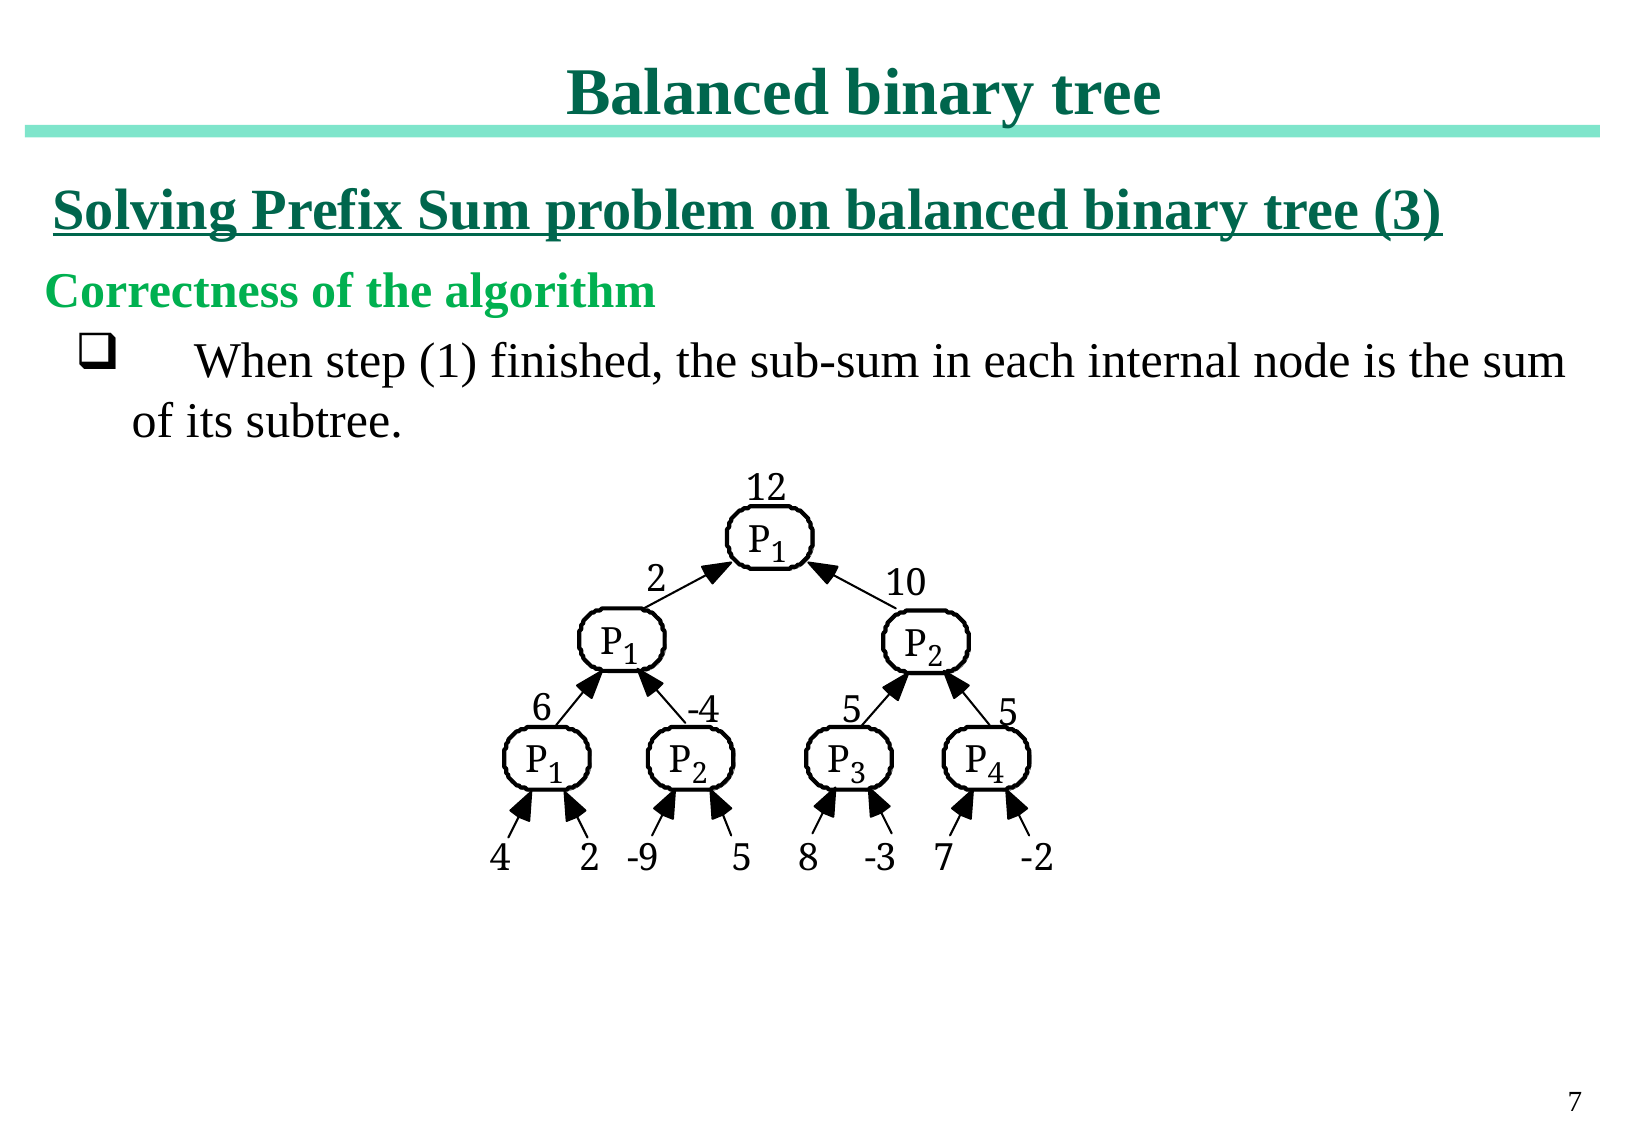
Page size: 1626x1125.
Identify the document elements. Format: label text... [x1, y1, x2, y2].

title Solving Prefix Sum problem on balanced binary tree (3) [37, 149, 1625, 263]
picture [487, 462, 1059, 888]
slide_number 7 [1524, 1050, 1625, 1125]
list Correctness of the algorithm When step (1) finished, the sub-sum in each internal node is the sum of its subtree. [29, 249, 1600, 1025]
text_box Balanced binary tree [103, 37, 1625, 138]
